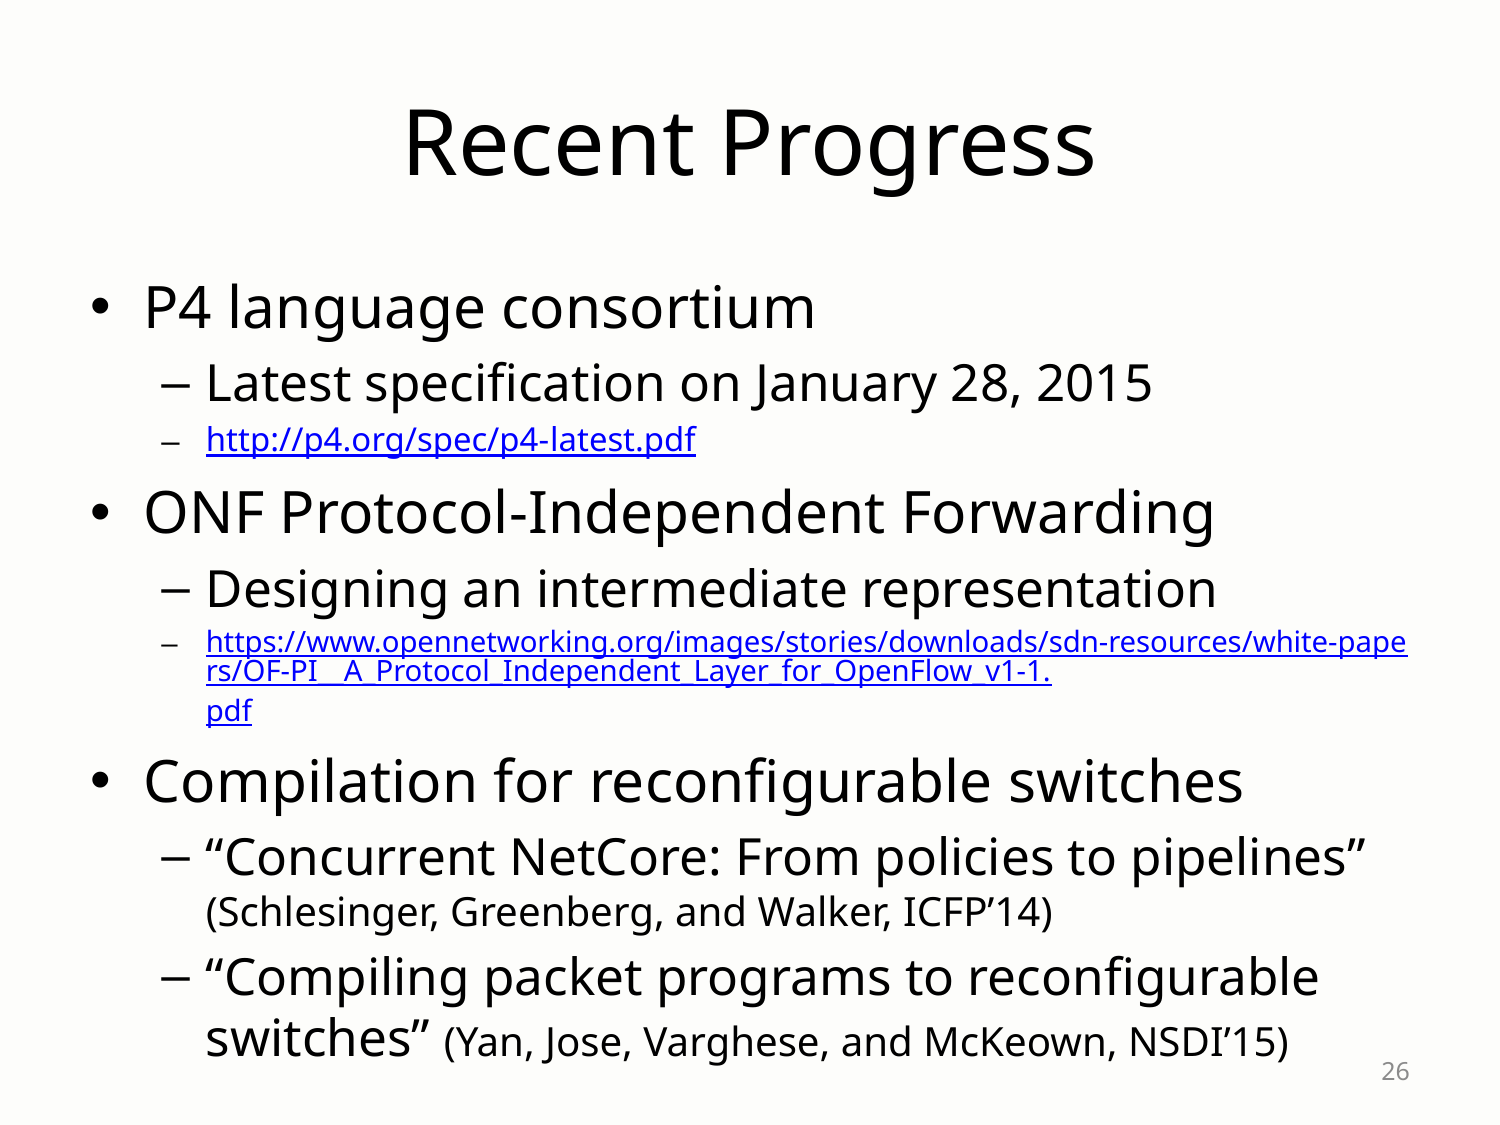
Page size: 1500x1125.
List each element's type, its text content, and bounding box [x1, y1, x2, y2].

slide_number 26 [1074, 1042, 1425, 1103]
list P4 language consortium Latest specification on January 28, 2015 http://p4.org/spec/p4-latest.pdf ONF Protocol-Independent Forwarding Designing an intermediate representation https://www.opennetworking.org/images/stories/downloads/sdn-resources/white-papers/OF-PI__A_Protocol_Independent_Layer_for_OpenFlow_v1-1.pdf Compilation for reconfigurable switches “Concurrent NetCore: From policies to pipelines” (Schlesinger, Greenberg, and Walker, ICFP’14) “Compiling packet programs to reconfigurable switches” (Yan, Jose, Varghese, and McKeown, NSDI’15) [75, 262, 1425, 1055]
title Recent Progress [75, 45, 1425, 233]
